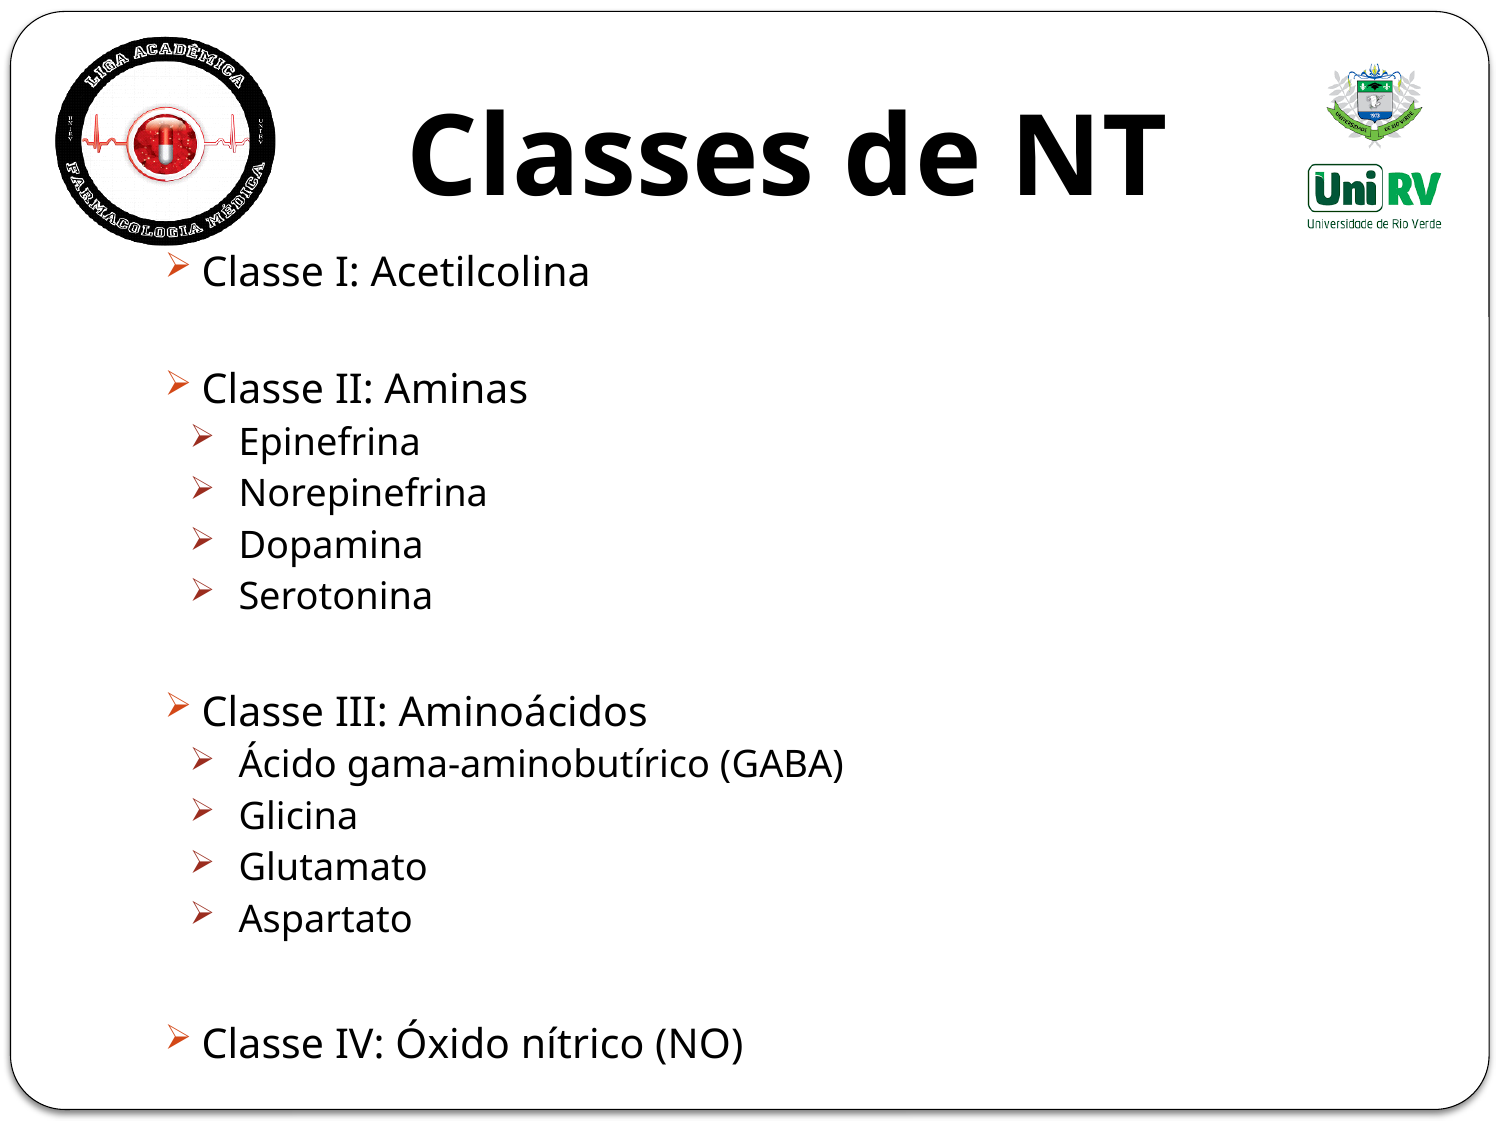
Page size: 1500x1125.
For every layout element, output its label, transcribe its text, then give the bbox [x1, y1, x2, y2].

title Classes de NT [280, 45, 1277, 233]
list Classe I: Acetilcolina Classe II: Aminas Epinefrina Norepinefrina Dopamina Serotonina Classe III: Aminoácidos Ácido gama-aminobutírico (GABA) Glicina Glutamato Aspartato Classe IV: Óxido nítrico (NO) [150, 237, 1425, 1083]
picture [1279, 45, 1469, 246]
picture [52, 34, 276, 246]
